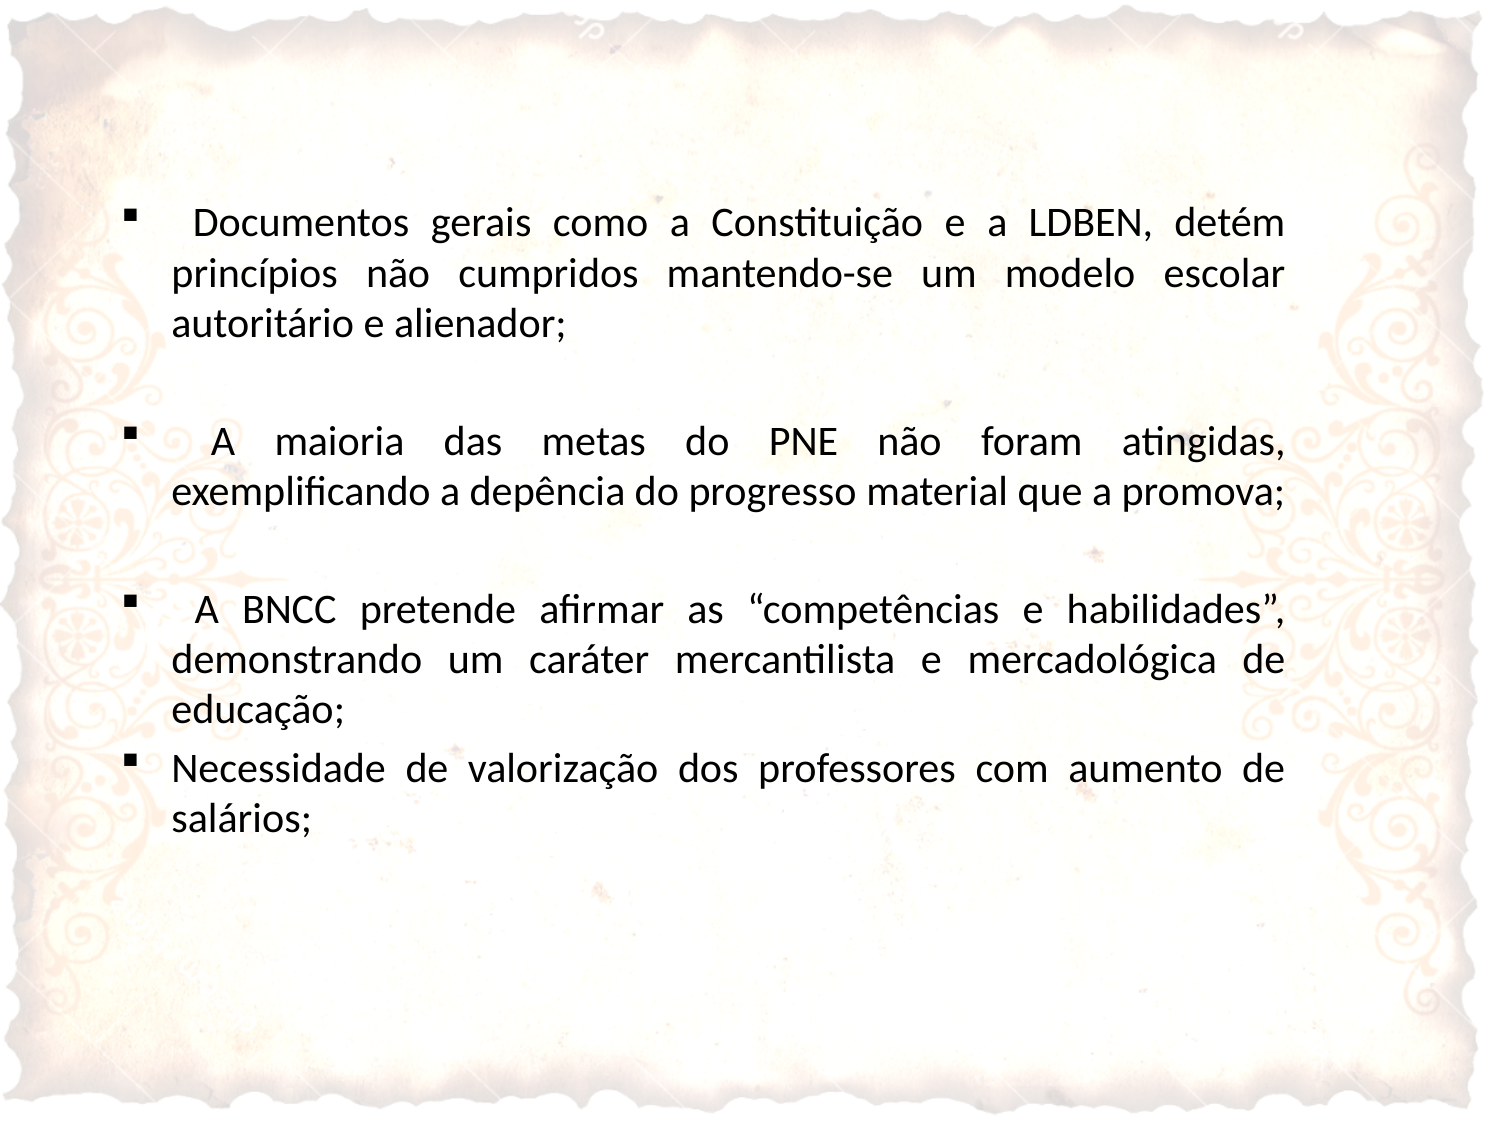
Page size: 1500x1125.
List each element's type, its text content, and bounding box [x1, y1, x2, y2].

list Documentos gerais como a Constituição e a LDBEN, detém princípios não cumpridos mantendo-se um modelo escolar autoritário e alienador; A maioria das metas do PNE não foram atingidas, exemplificando a depência do progresso material que a promova; A BNCC pretende afirmar as “competências e habilidades”, demonstrando um caráter mercantilista e mercadológica de educação; Necessidade de valorização dos professores com aumento de salários; [105, 187, 1301, 892]
